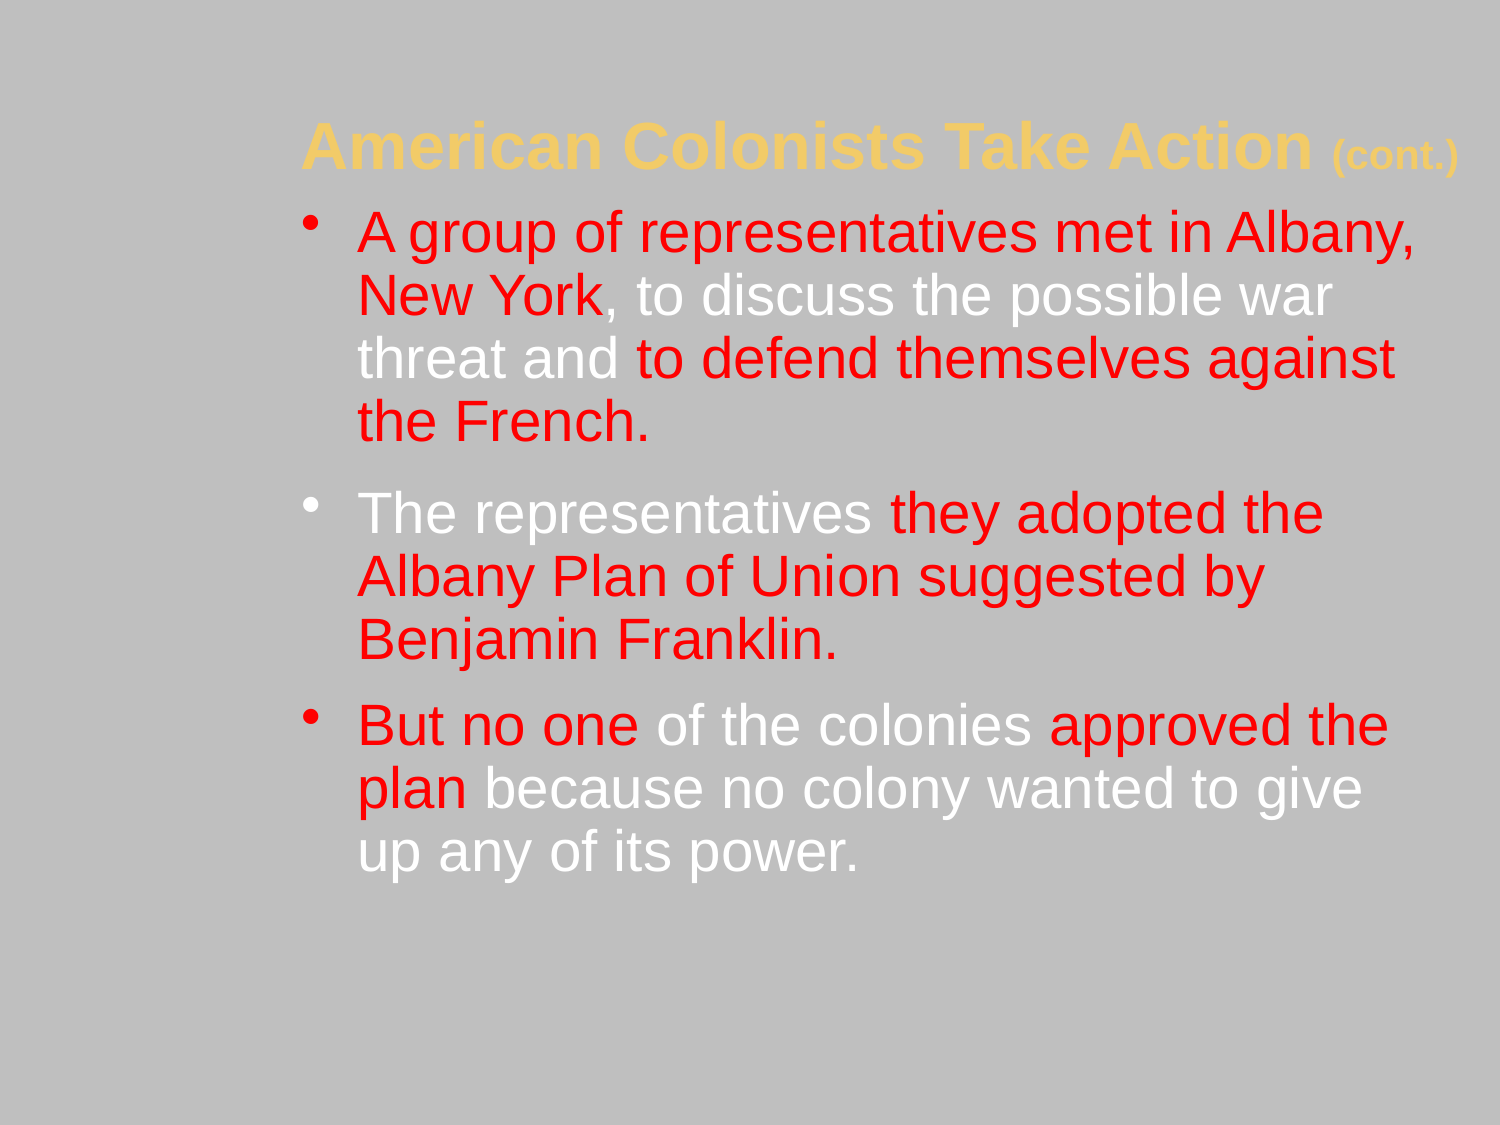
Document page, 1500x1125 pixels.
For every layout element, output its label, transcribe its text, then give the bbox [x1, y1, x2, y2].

text_box The representatives they adopted the Albany Plan of Union suggested by Benjamin Franklin. But no one of the colonies approved the plan because no colony wanted to give up any of its power. [286, 475, 1463, 892]
text_box A group of representatives met in Albany, New York, to discuss the possible war threat and to defend themselves against the French. [286, 194, 1488, 462]
text_box American Colonists Take Action (cont.) [285, 104, 1500, 192]
